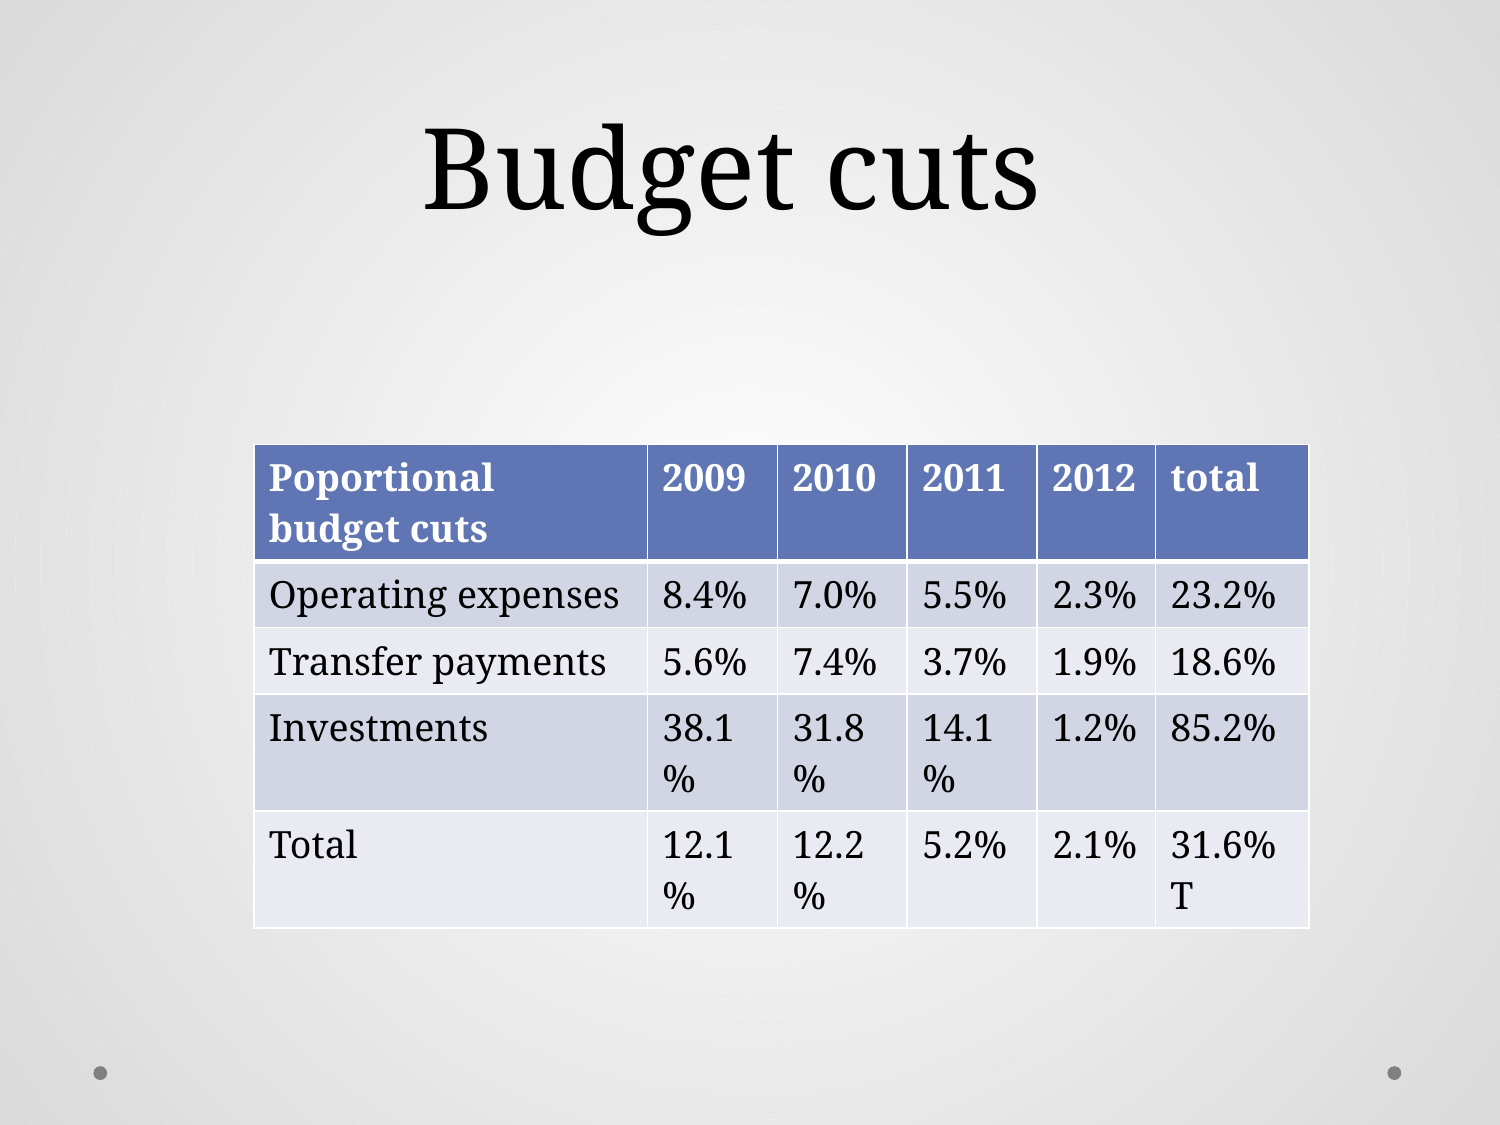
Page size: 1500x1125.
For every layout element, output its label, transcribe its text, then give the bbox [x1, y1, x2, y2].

table_cell 18.6% [1156, 628, 1308, 693]
table_cell 2.3% [1038, 564, 1155, 627]
table_cell 8.4% [648, 564, 777, 627]
table_header 2009 [648, 445, 777, 559]
table_cell 14.1% [908, 695, 1036, 810]
table_cell Total [255, 812, 647, 927]
table_cell 1.2% [1038, 695, 1155, 810]
text_box Budget cuts [406, 89, 1057, 240]
table_cell 3.7% [908, 628, 1036, 693]
table_header 2010 [778, 445, 906, 559]
table_header 2012 [1038, 445, 1155, 559]
table_cell 7.4% [778, 628, 906, 693]
table_cell 85.2% [1156, 695, 1308, 810]
table_cell 7.0% [778, 564, 906, 627]
table_header total [1156, 445, 1308, 559]
table_cell Transfer payments [255, 628, 647, 693]
table_cell 23.2% [1156, 564, 1308, 627]
table_cell 5.6% [648, 628, 777, 693]
table_header Poportional budget cuts [255, 445, 647, 559]
table_cell 12.2% [778, 812, 906, 927]
table_cell 2.1% [1038, 812, 1155, 927]
table_cell 5.2% [908, 812, 1036, 927]
table_cell 12.1% [648, 812, 777, 927]
table_cell Investments [255, 695, 647, 810]
table_cell 1.9% [1038, 628, 1155, 693]
table_cell 31.6%T [1156, 812, 1308, 927]
table_cell 5.5% [908, 564, 1036, 627]
table_cell 31.8% [778, 695, 906, 810]
table_cell 38.1% [648, 695, 777, 810]
table_cell Operating expenses [255, 564, 647, 627]
table_header 2011 [908, 445, 1036, 559]
